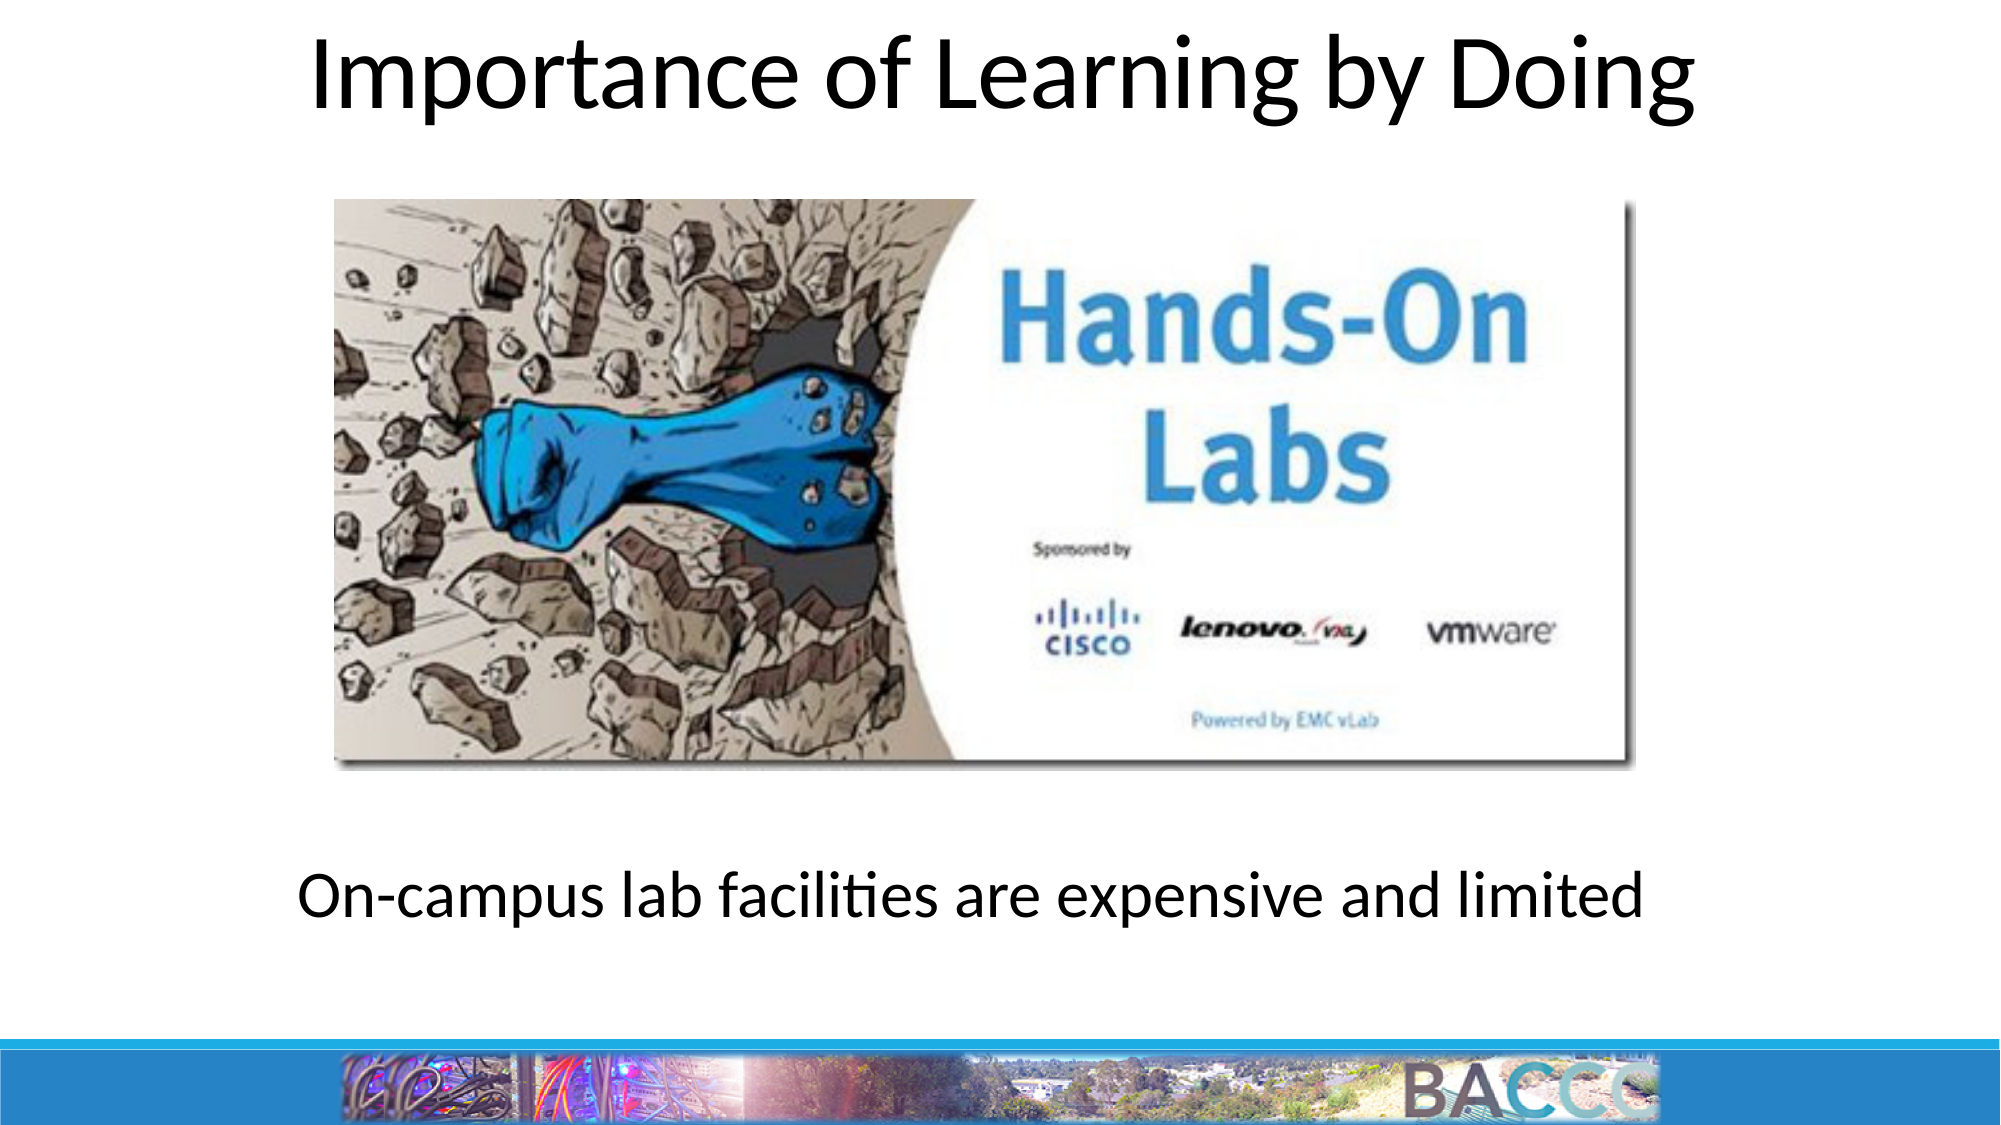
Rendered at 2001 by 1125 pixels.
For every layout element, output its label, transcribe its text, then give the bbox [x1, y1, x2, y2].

picture [337, 1050, 1663, 1125]
title Importance of Learning by Doing [180, 0, 1825, 150]
text_box On-campus lab facilities are expensive and limited [282, 843, 1677, 939]
picture [333, 199, 1637, 772]
